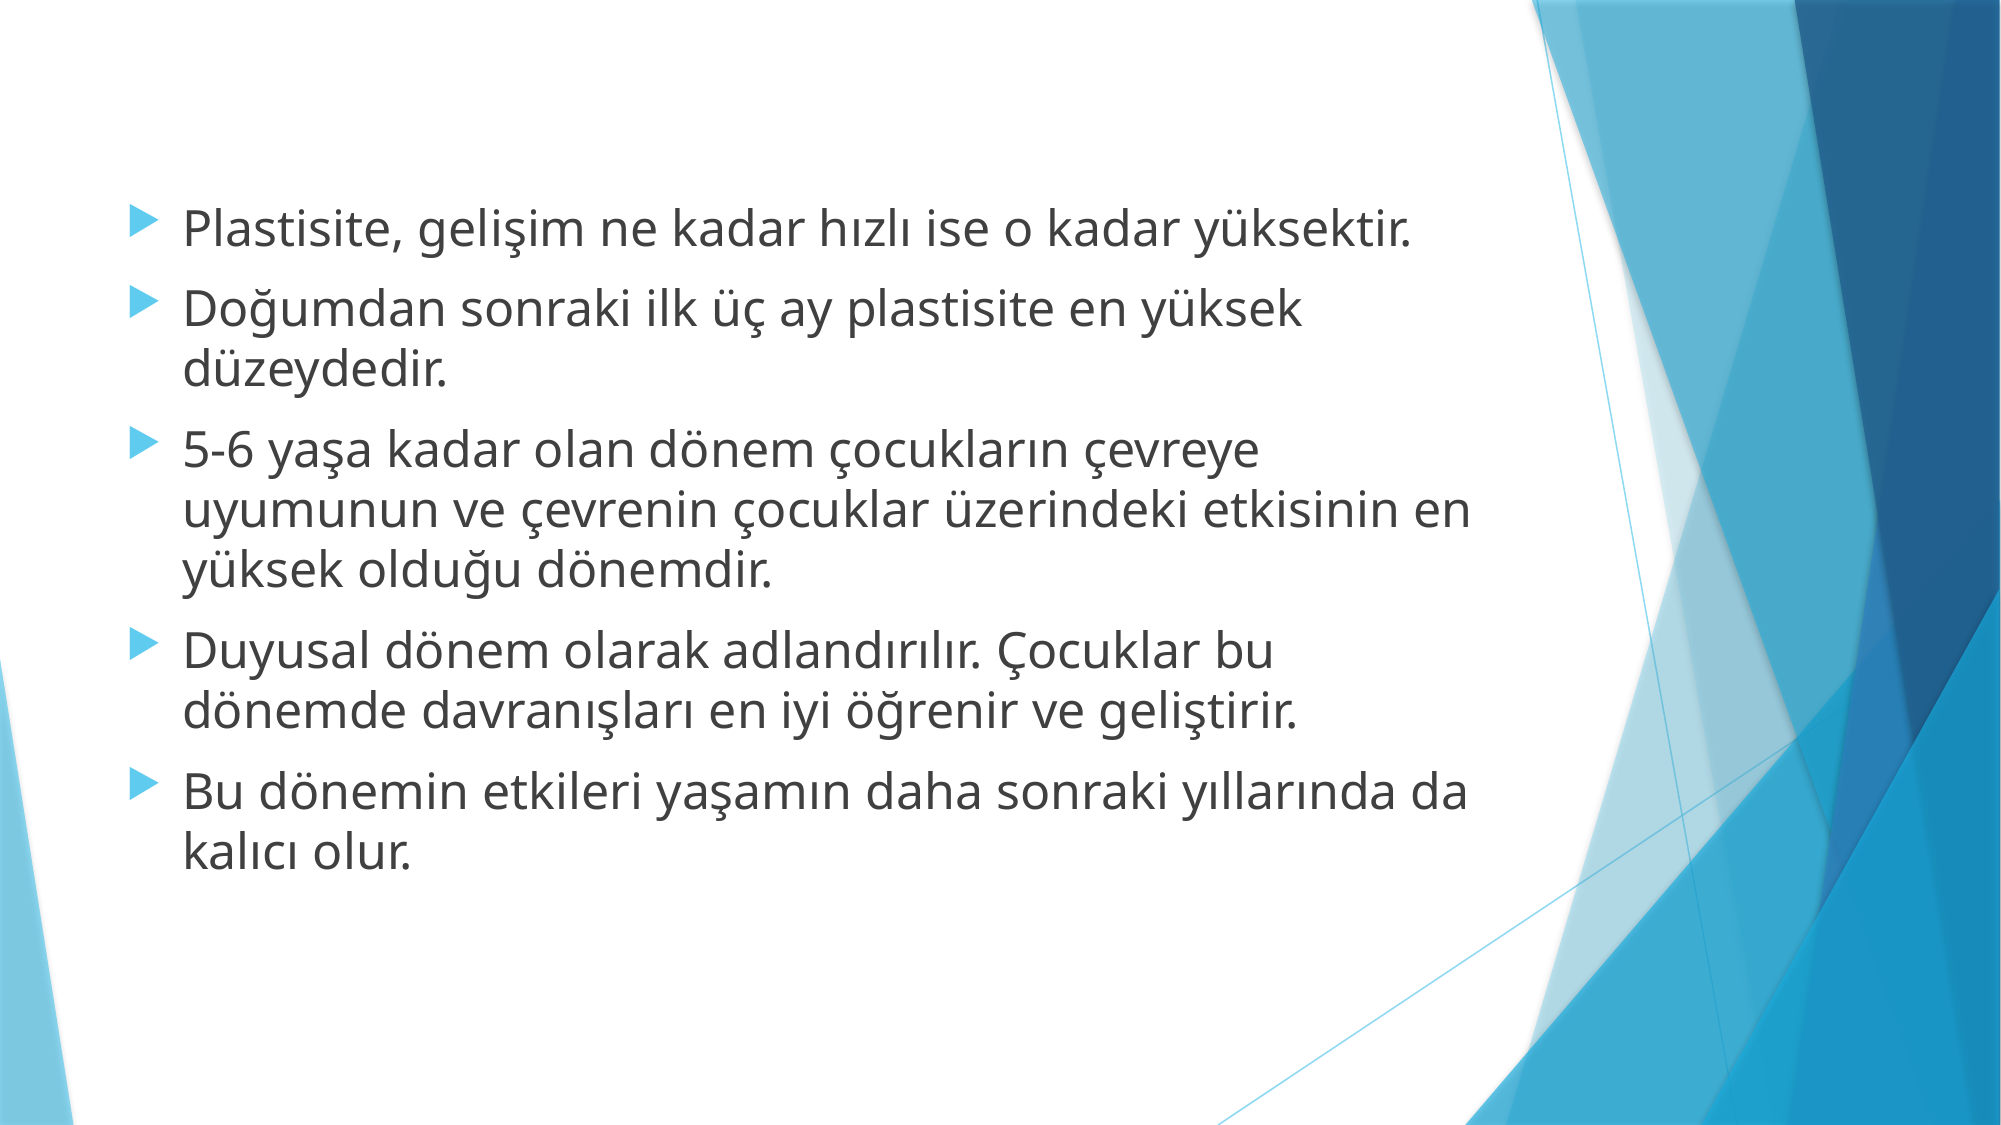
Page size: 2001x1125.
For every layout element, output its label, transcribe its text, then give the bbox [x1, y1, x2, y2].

list Plastisite, gelişim ne kadar hızlı ise o kadar yüksektir. Doğumdan sonraki ilk üç ay plastisite en yüksek düzeydedir. 5-6 yaşa kadar olan dönem çocukların çevreye uyumunun ve çevrenin çocuklar üzerindeki etkisinin en yüksek olduğu dönemdir. Duyusal dönem olarak adlandırılır. Çocuklar bu dönemde davranışları en iyi öğrenir ve geliştirir. Bu dönemin etkileri yaşamın daha sonraki yıllarında da kalıcı olur. [111, 188, 1522, 991]
